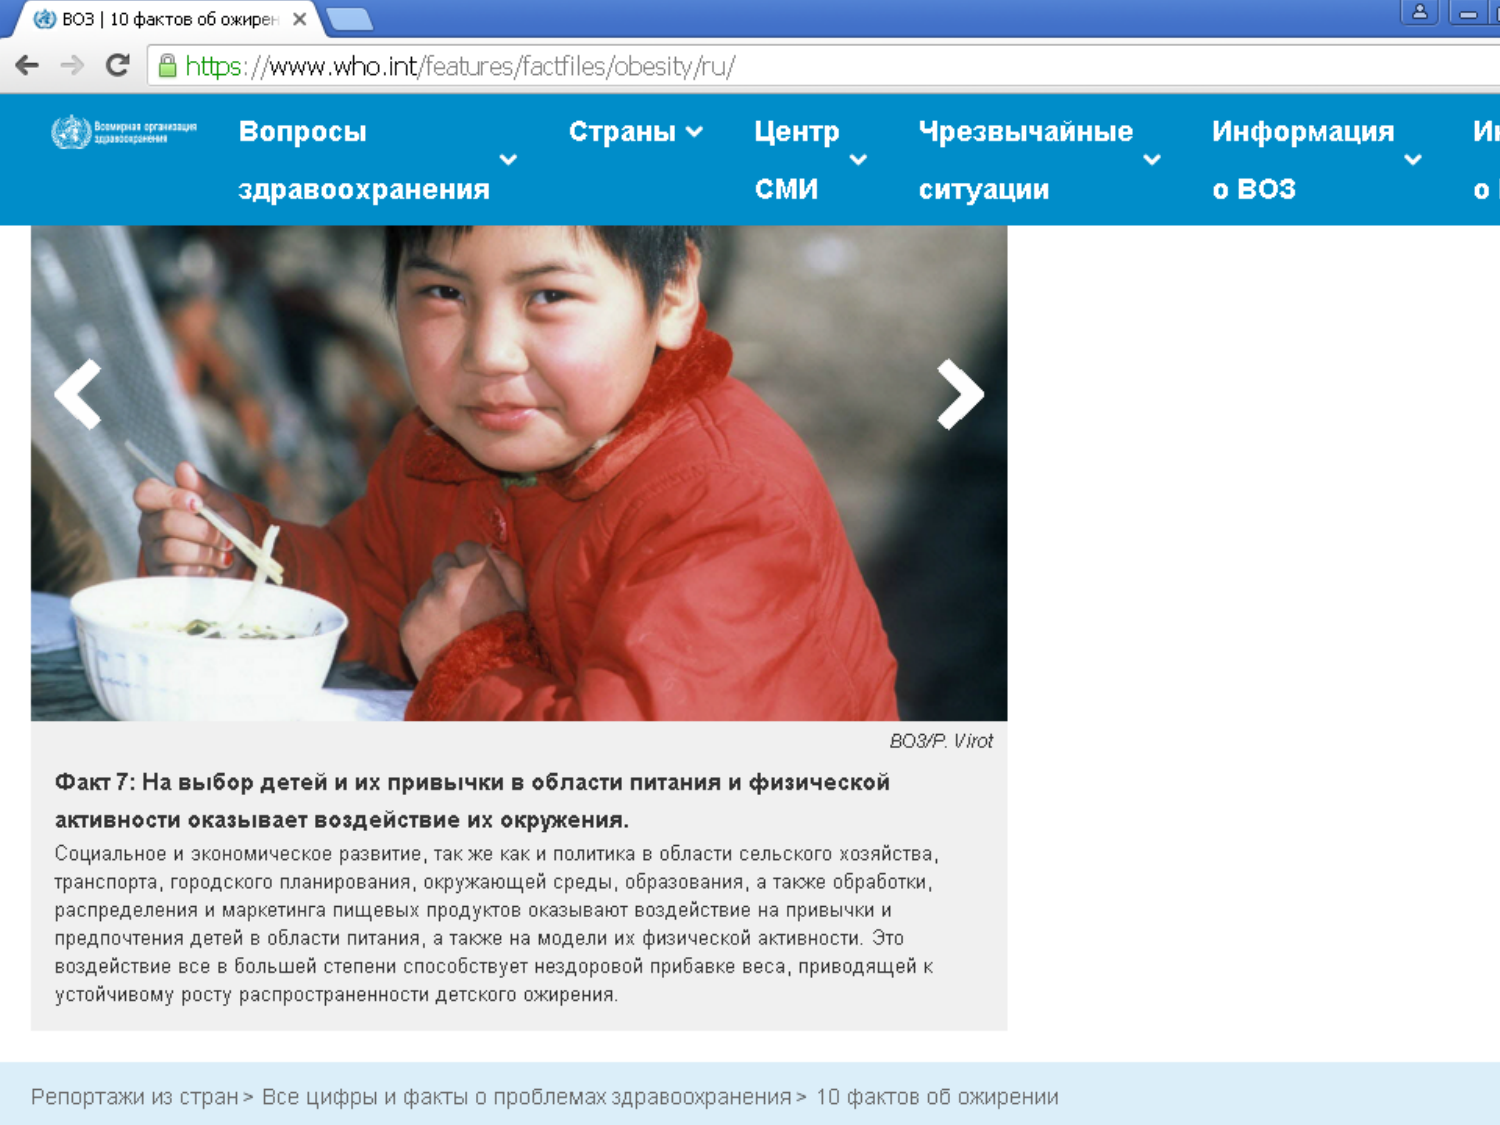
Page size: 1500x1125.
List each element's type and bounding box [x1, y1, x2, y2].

picture [1214, 184, 1228, 199]
picture [144, 124, 196, 132]
picture [1475, 184, 1488, 199]
picture [357, 184, 369, 199]
picture [1144, 154, 1160, 165]
picture [622, 126, 635, 141]
picture [756, 121, 774, 145]
picture [95, 135, 167, 144]
picture [0, 226, 1500, 1125]
picture [330, 126, 341, 141]
picture [974, 126, 985, 141]
picture [1119, 126, 1132, 141]
picture [240, 184, 285, 205]
picture [322, 184, 335, 199]
picture [441, 184, 454, 199]
picture [406, 184, 420, 199]
picture [941, 126, 954, 147]
picture [1239, 179, 1256, 199]
picture [952, 184, 982, 205]
picture [1045, 126, 1058, 141]
picture [850, 154, 867, 165]
picture [589, 126, 602, 141]
picture [1030, 126, 1042, 141]
picture [1280, 179, 1295, 199]
picture [241, 121, 257, 141]
picture [391, 184, 403, 199]
picture [1214, 121, 1231, 141]
picture [1345, 126, 1360, 144]
picture [1078, 126, 1092, 141]
picture [1363, 126, 1376, 141]
picture [989, 126, 1003, 141]
picture [95, 121, 140, 132]
picture [788, 179, 796, 199]
picture [1405, 155, 1421, 164]
picture [1495, 126, 1500, 141]
picture [1061, 126, 1074, 141]
picture [1379, 126, 1393, 141]
picture [1252, 121, 1271, 147]
picture [1475, 121, 1492, 141]
picture [756, 179, 773, 199]
picture [278, 126, 292, 141]
picture [638, 126, 651, 141]
picture [500, 154, 517, 165]
picture [313, 126, 326, 141]
picture [1275, 126, 1288, 141]
picture [1234, 126, 1248, 141]
picture [1259, 179, 1278, 199]
picture [52, 115, 91, 149]
picture [1292, 126, 1306, 147]
picture [474, 184, 488, 199]
picture [1000, 184, 1031, 202]
picture [0, 0, 1500, 94]
picture [1034, 184, 1048, 199]
picture [800, 179, 817, 199]
picture [570, 121, 587, 141]
picture [794, 126, 838, 147]
picture [305, 184, 318, 199]
picture [984, 184, 997, 199]
picture [920, 121, 937, 141]
picture [686, 126, 702, 137]
picture [605, 126, 618, 147]
picture [345, 126, 365, 141]
picture [373, 184, 387, 205]
picture [261, 126, 274, 141]
picture [1330, 126, 1343, 141]
picture [958, 126, 971, 141]
picture [289, 184, 302, 199]
picture [295, 126, 309, 147]
picture [1309, 126, 1326, 141]
picture [1006, 126, 1026, 141]
picture [777, 126, 790, 141]
picture [920, 184, 932, 199]
picture [655, 126, 674, 141]
picture [423, 184, 437, 199]
picture [777, 179, 788, 199]
picture [1095, 126, 1115, 141]
picture [936, 184, 949, 199]
picture [458, 184, 471, 199]
picture [339, 184, 353, 199]
